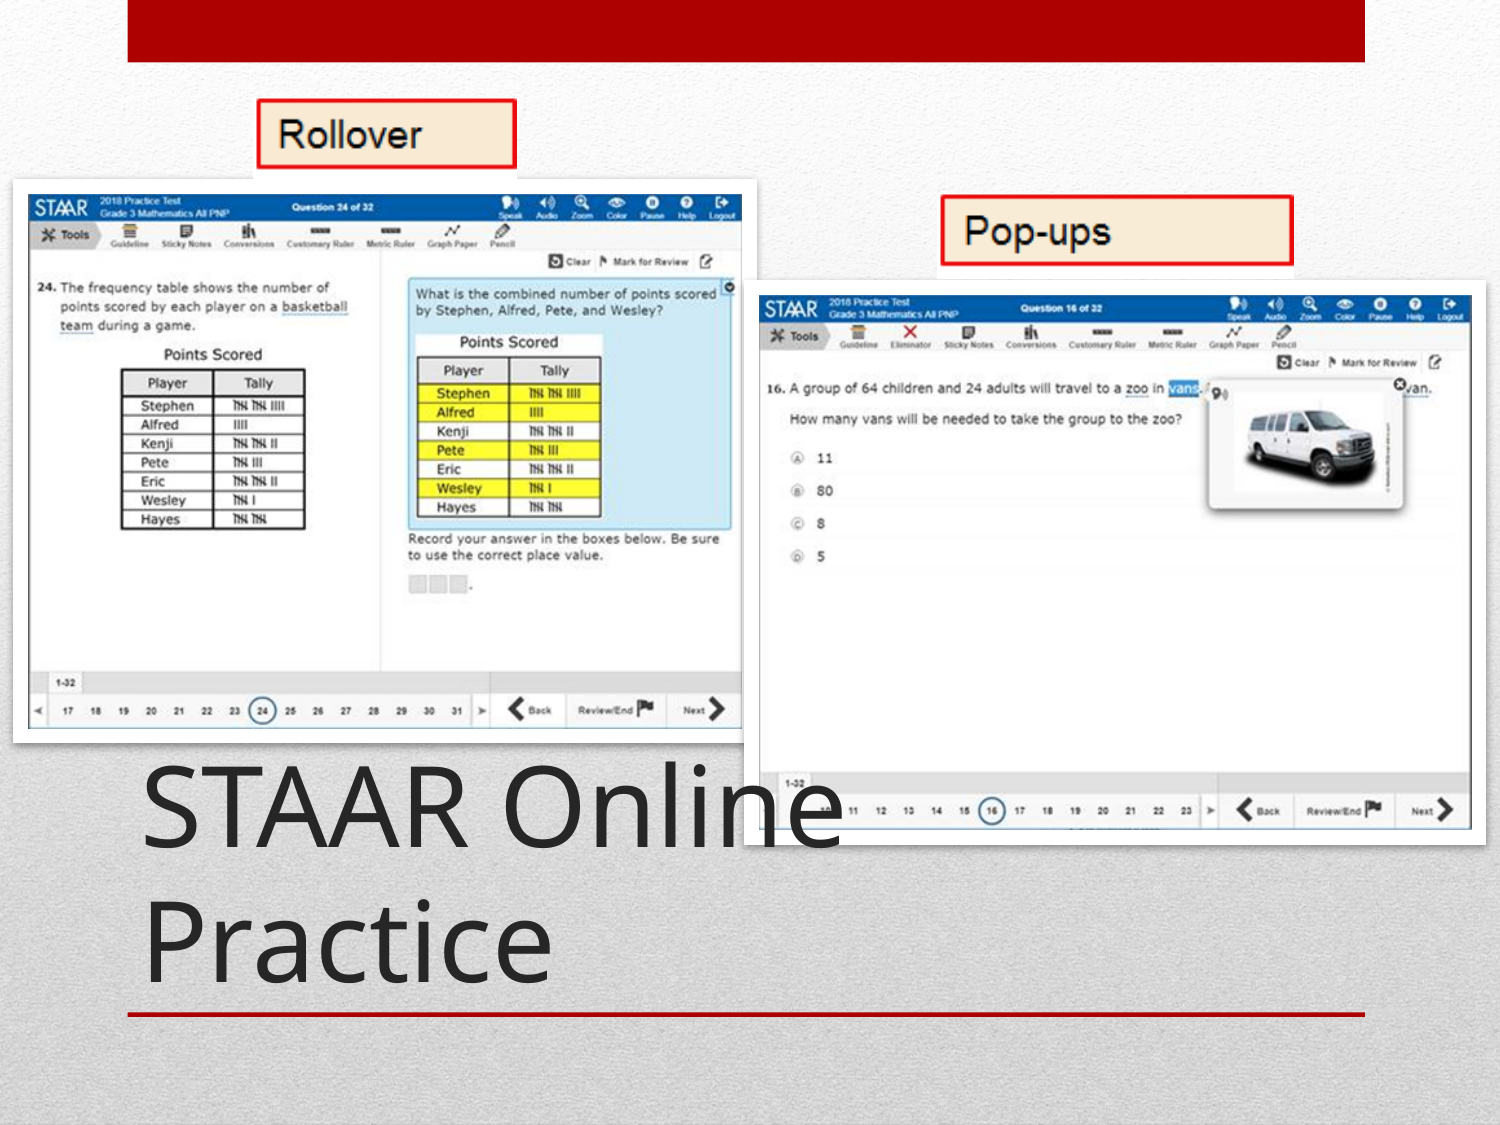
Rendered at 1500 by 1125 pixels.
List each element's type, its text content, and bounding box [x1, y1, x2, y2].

picture [252, 96, 518, 183]
picture [27, 192, 743, 730]
picture [936, 193, 1294, 279]
title STAAR Online Practice [125, 750, 1238, 1013]
picture [758, 294, 1473, 831]
